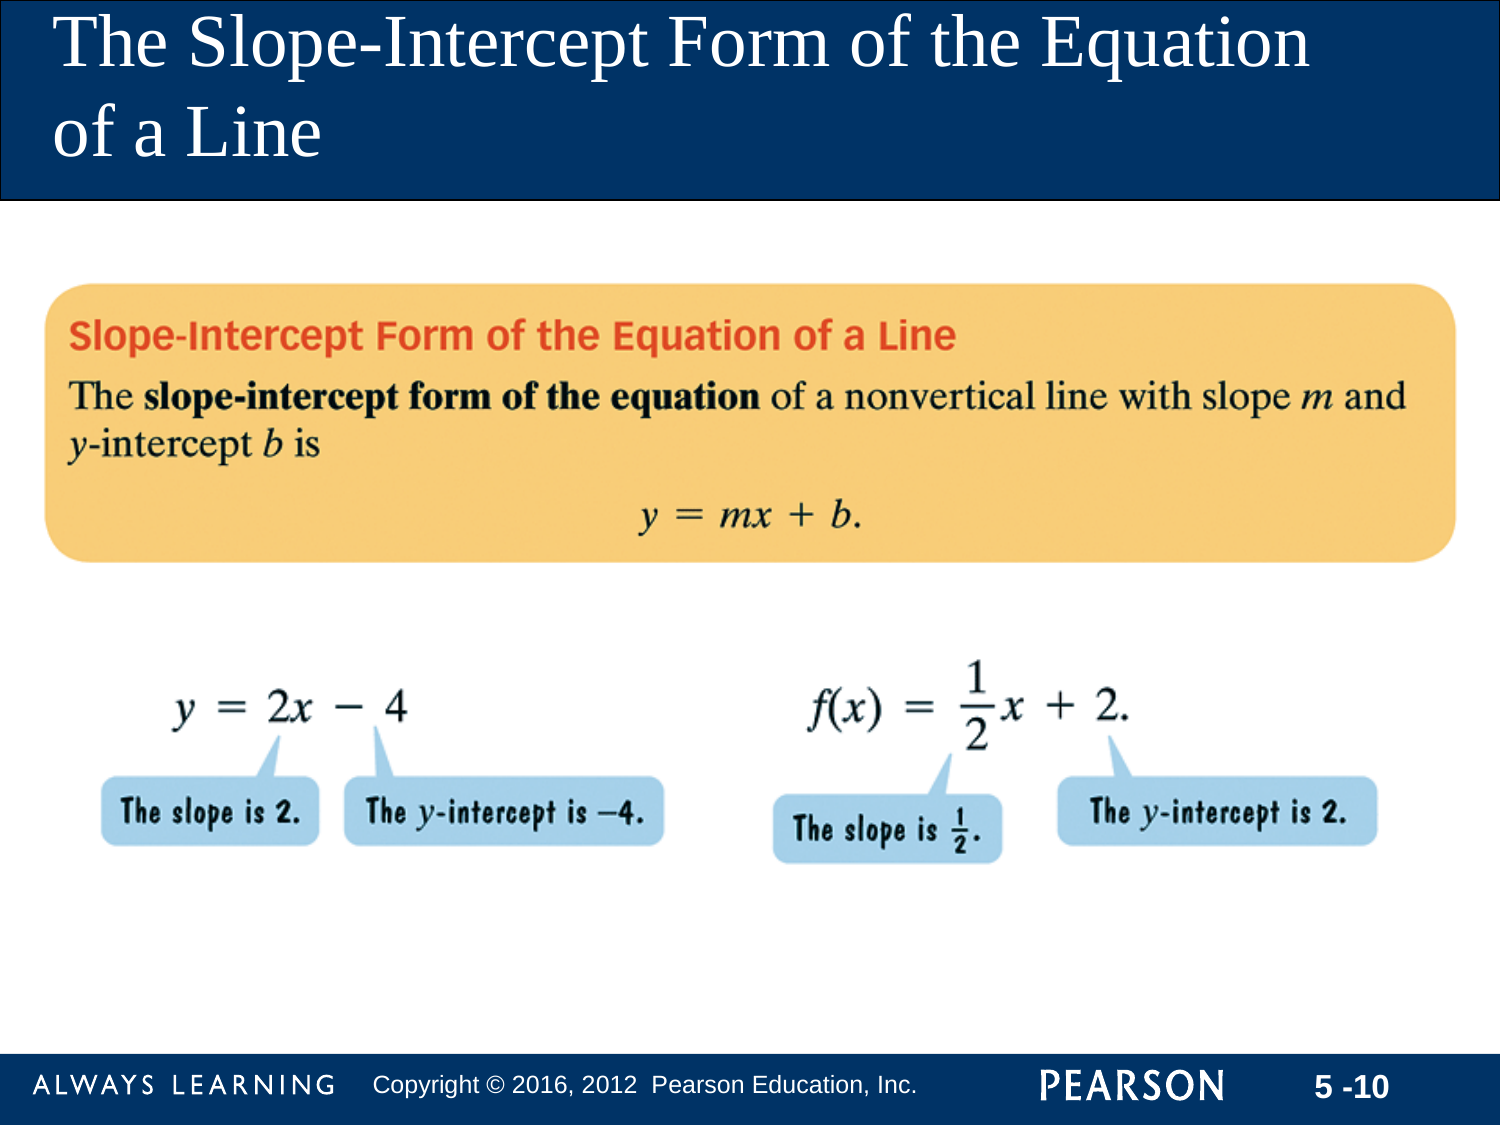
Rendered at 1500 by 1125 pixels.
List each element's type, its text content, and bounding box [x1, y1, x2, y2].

picture [32, 274, 1468, 574]
picture [87, 649, 1388, 874]
title The Slope-Intercept Form of the Equation of a Line [37, 24, 1388, 138]
